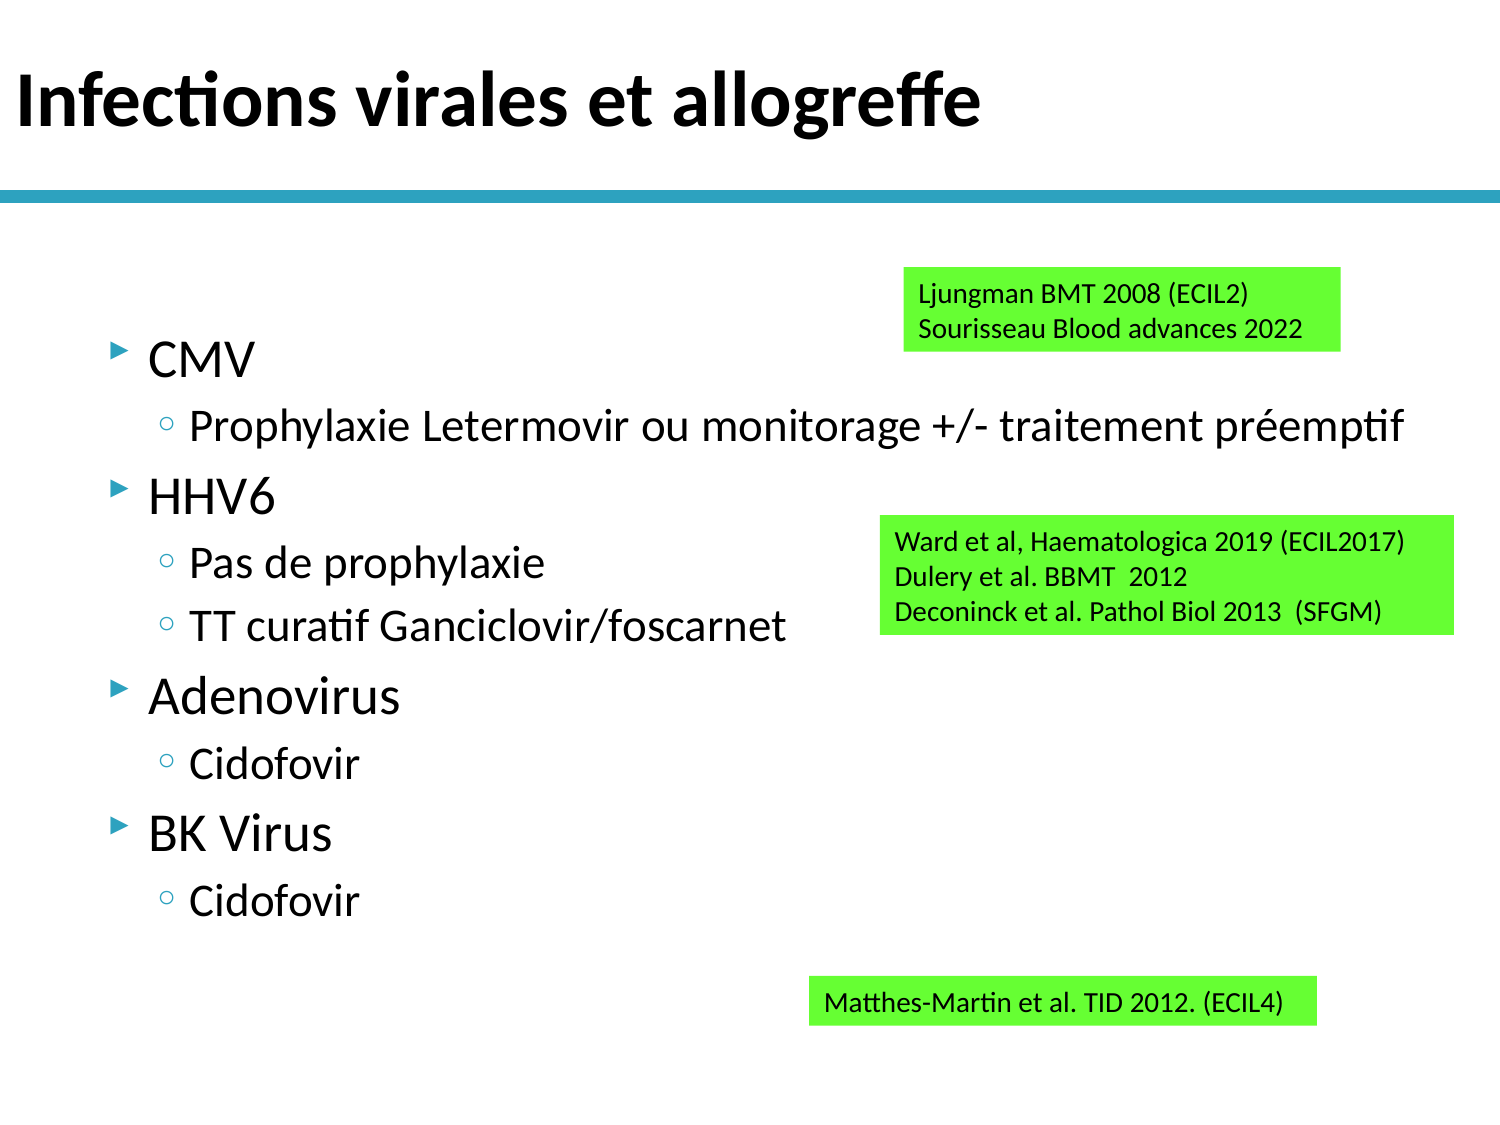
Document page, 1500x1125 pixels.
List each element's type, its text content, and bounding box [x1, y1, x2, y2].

list CMV Prophylaxie Letermovir ou monitorage +/- traitement préemptif HHV6 Pas de prophylaxie TT curatif Ganciclovir/foscarnet Adenovirus Cidofovir BK Virus Cidofovir [74, 314, 1426, 986]
text_box Ljungman BMT 2008 (ECIL2) Sourisseau Blood advances 2022 [903, 267, 1341, 352]
title Infections virales et allogreffe [0, 0, 1500, 189]
text_box Ward et al, Haematologica 2019 (ECIL2017) Dulery et al. BBMT 2012 Deconinck et al. Pathol Biol 2013 (SFGM) [879, 515, 1454, 635]
text_box Matthes-Martin et al. TID 2012. (ECIL4) [809, 975, 1317, 1026]
